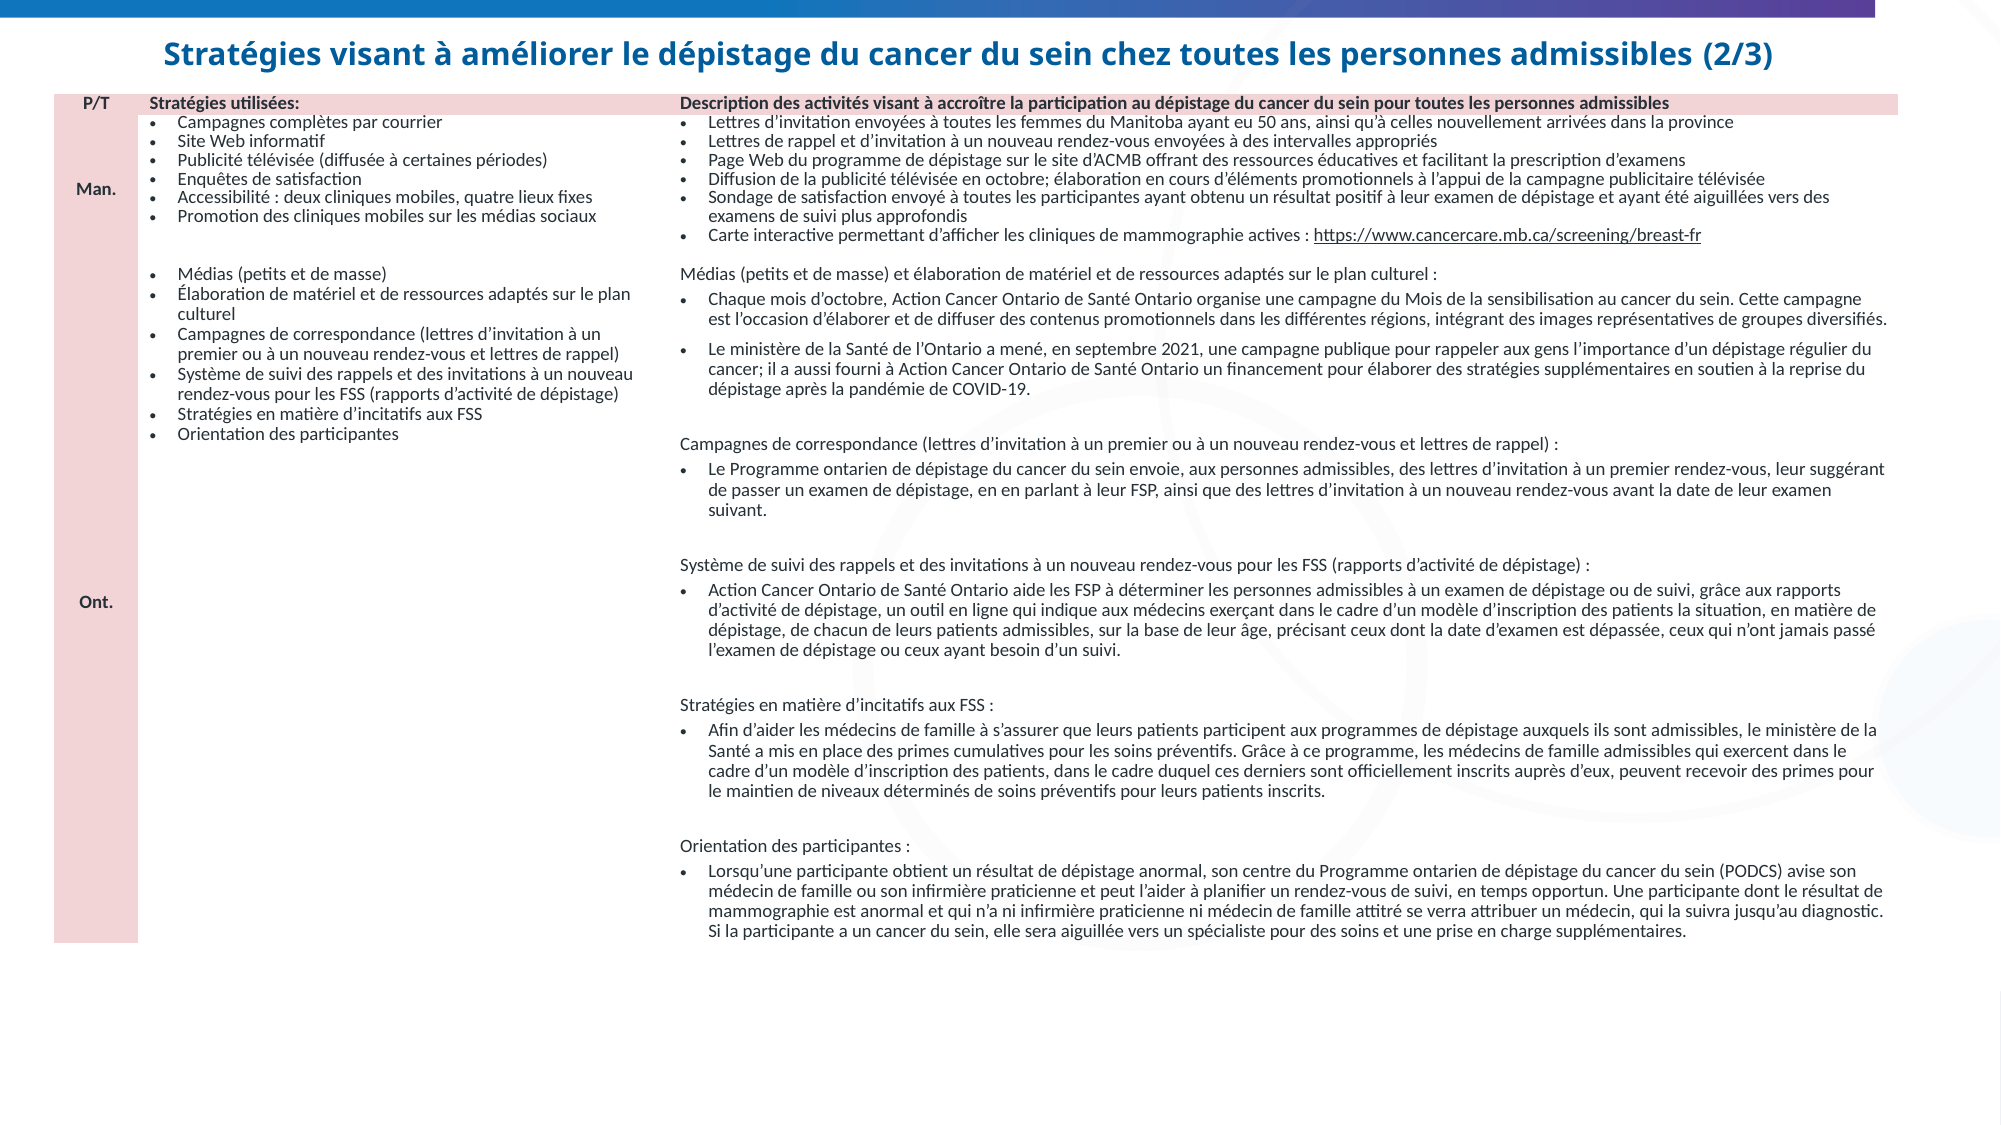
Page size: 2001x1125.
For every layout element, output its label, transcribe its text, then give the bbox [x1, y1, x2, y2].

table_cell Médias (petits et de masse) Élaboration de matériel et de ressources adaptés sur le plan culturel Campagnes de correspondance (lettres d’invitation à un premier ou à un nouveau rendez-vous et lettres de rappel) Système de suivi des rappels et des invitations à un nouveau rendez-vous pour les FSS (rapports d’activité de dépistage) Stratégies en matière d’incitatifs aux FSS Orientation des participantes [138, 265, 669, 943]
table_cell Médias (petits et de masse) et élaboration de matériel et de ressources adaptés sur le plan culturel : Chaque mois d’octobre, Action Cancer Ontario de Santé Ontario organise une campagne du Mois de la sensibilisation au cancer du sein. Cette campagne est l’occasion d’élaborer et de diffuser des contenus promotionnels dans les différentes régions, intégrant des images représentatives de groupes diversifiés. Le ministère de la Santé de l’Ontario a mené, en septembre 2021, une campagne publique pour rappeler aux gens l’importance d’un dépistage régulier du cancer; il a aussi fourni à Action Cancer Ontario de Santé Ontario un financement pour élaborer des stratégies supplémentaires en soutien à la reprise du dépistage après la pandémie de COVID-19. Campagnes de correspondance (lettres d’invitation à un premier ou à un nouveau rendez-vous et lettres de rappel) : Le Programme ontarien de dépistage du cancer du sein envoie, aux personnes admissibles, des lettres d’invitation à un premier rendez-vous, leur suggérant de passer un examen de dépistage, en en parlant à leur FSP, ainsi que des lettres d’invitation à un nouveau rendez-vous avant la date de leur examen suivant. Système de suivi des rappels et des invitations à un nouveau rendez-vous pour les FSS (rapports d’activité de dépistage) : Action Cancer Ontario de Santé Ontario aide les FSP à déterminer les personnes admissibles à un examen de dépistage ou de suivi, grâce aux rapports d’activité de dépistage, un outil en ligne qui indique aux médecins exerçant dans le cadre d’un modèle d’inscription des patients la situation, en matière de dépistage, de chacun de leurs patients admissibles, sur la base de leur âge, précisant ceux dont la date d’examen est dépassée, ceux qui n’ont jamais passé l’examen de dépistage ou ceux ayant besoin d’un suivi. Stratégies en matière d’incitatifs aux FSS : Afin d’aider les médecins de famille à s’assurer que leurs patients participent aux programmes de dépistage auxquels ils sont admissibles, le ministère de la Santé a mis en place des primes cumulatives pour les soins préventifs. Grâce à ce programme, les médecins de famille admissibles qui exercent dans le cadre d’un modèle d’inscription des patients, dans le cadre duquel ces derniers sont officiellement inscrits auprès d’eux, peuvent recevoir des primes pour le maintien de niveaux déterminés de soins préventifs pour leurs patients inscrits. Orientation des participantes : Lorsqu’une participante obtient un résultat de dépistage anormal, son centre du Programme ontarien de dépistage du cancer du sein (PODCS) avise son médecin de famille ou son infirmière praticienne et peut l’aider à planifier un rendez-vous de suivi, en temps opportun. Une participante dont le résultat de mammographie est anormal et qui n’a ni infirmière praticienne ni médecin de famille attitré se verra attribuer un médecin, qui la suivra jusqu’au diagnostic. Si la participante a un cancer du sein, elle sera aiguillée vers un spécialiste pour des soins et une prise en charge supplémentaires. [669, 265, 1898, 943]
picture [0, 0, 2001, 1125]
table_header P/T [54, 94, 138, 115]
table_cell Man. [54, 115, 138, 265]
table_cell Lettres d’invitation envoyées à toutes les femmes du Manitoba ayant eu 50 ans, ainsi qu’à celles nouvellement arrivées dans la province Lettres de rappel et d’invitation à un nouveau rendez-vous envoyées à des intervalles appropriés Page Web du programme de dépistage sur le site d’ACMB offrant des ressources éducatives et facilitant la prescription d’examens Diffusion de la publicité télévisée en octobre; élaboration en cours d’éléments promotionnels à l’appui de la campagne publicitaire télévisée Sondage de satisfaction envoyé à toutes les participantes ayant obtenu un résultat positif à leur examen de dépistage et ayant été aiguillées vers des examens de suivi plus approfondis Carte interactive permettant d’afficher les cliniques de mammographie actives : https://www.cancercare.mb.ca/screening/breast-fr [669, 115, 1898, 265]
table_header Stratégies utilisées: [138, 94, 669, 115]
table_header Description des activités visant à accroître la participation au dépistage du cancer du sein pour toutes les personnes admissibles [669, 94, 1898, 115]
table_cell Ont. [54, 265, 138, 943]
title Stratégies visant à améliorer le dépistage du cancer du sein chez toutes les personnes admissibles (2/3) [148, 27, 1852, 84]
table_cell Campagnes complètes par courrier Site Web informatif Publicité télévisée (diffusée à certaines périodes) Enquêtes de satisfaction Accessibilité : deux cliniques mobiles, quatre lieux fixes Promotion des cliniques mobiles sur les médias sociaux [138, 115, 669, 265]
